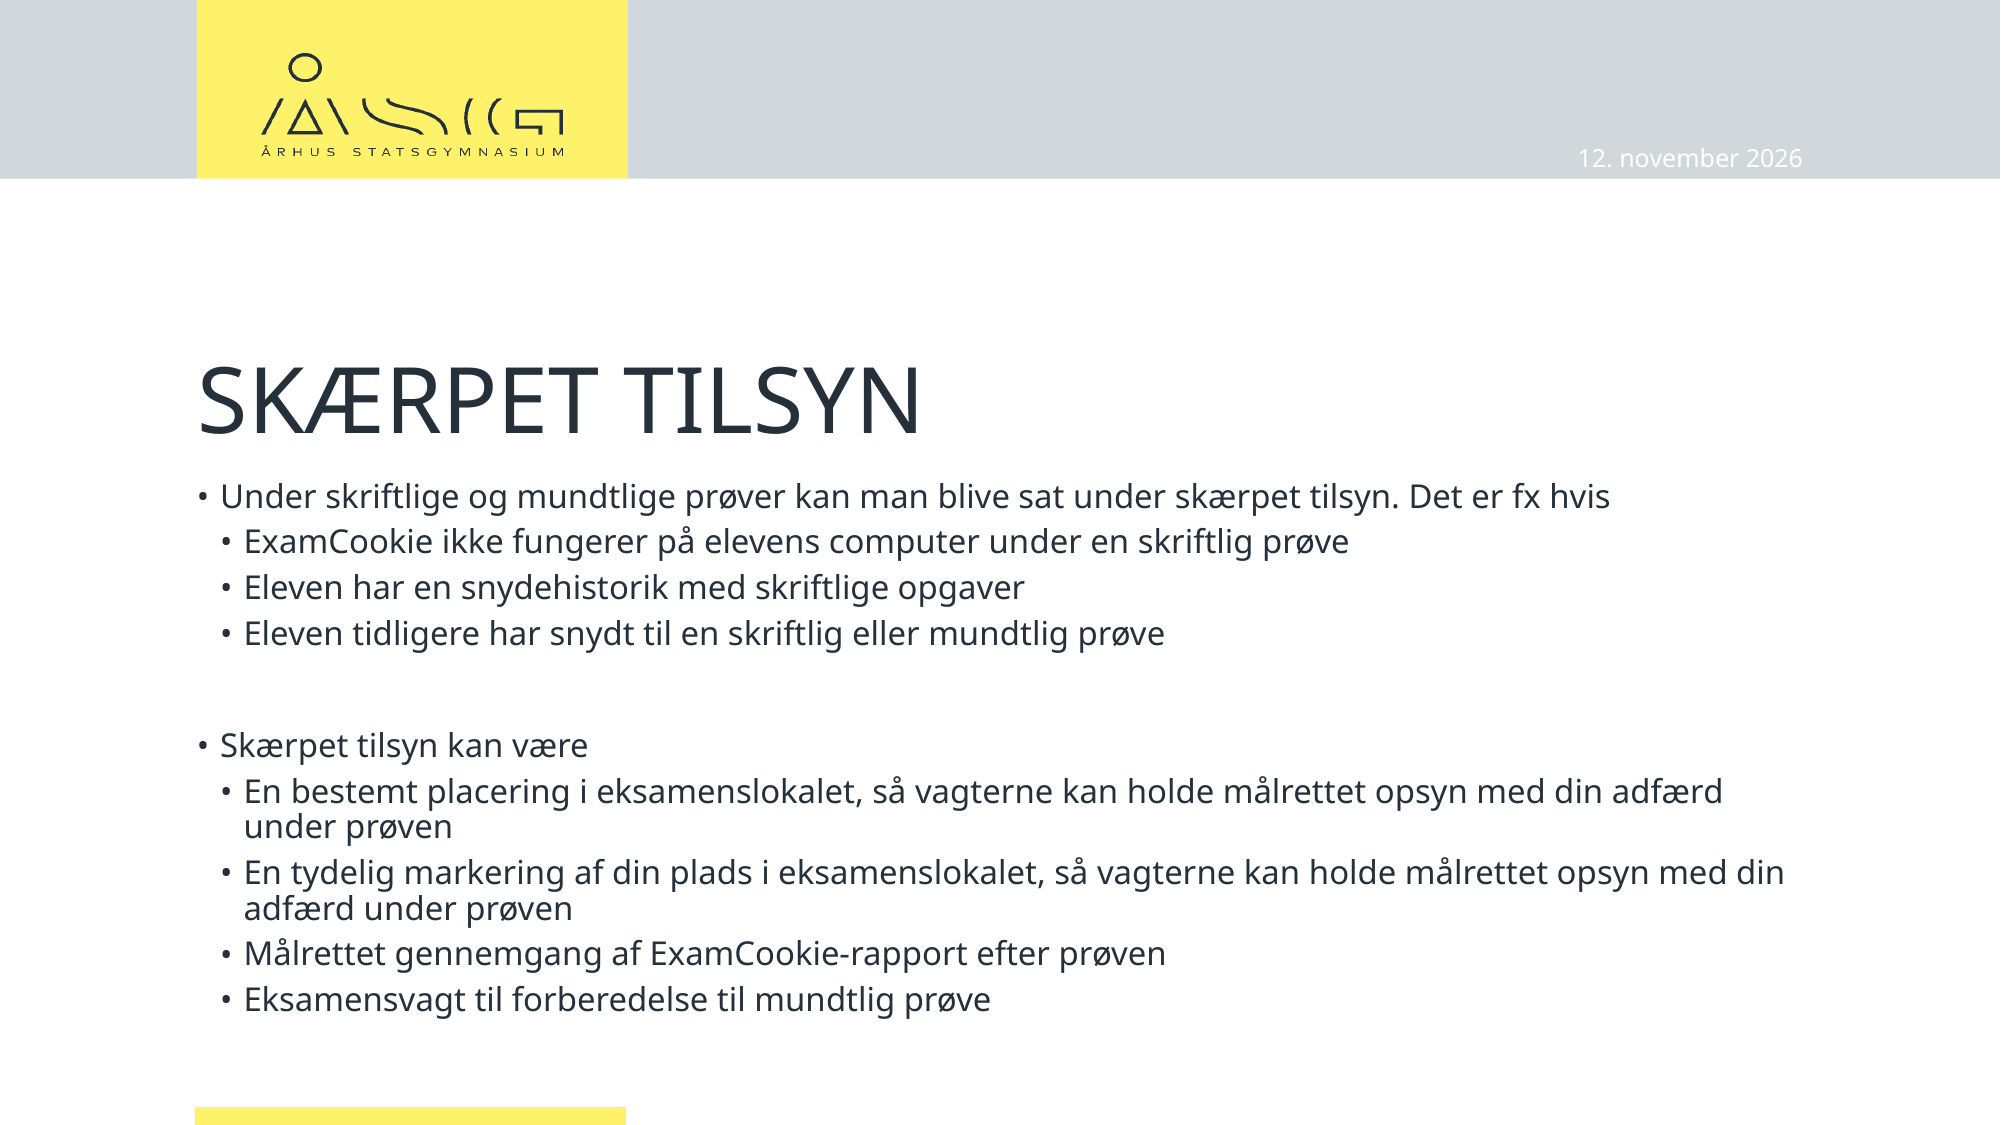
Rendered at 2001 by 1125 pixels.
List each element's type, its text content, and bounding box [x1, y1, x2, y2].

title Skærpet tilsyn [197, 209, 1805, 452]
list Under skriftlige og mundtlige prøver kan man blive sat under skærpet tilsyn. Det er fx hvis ExamCookie ikke fungerer på elevens computer under en skriftlig prøve Eleven har en snydehistorik med skriftlige opgaver Eleven tidligere har snydt til en skriftlig eller mundtlig prøve Skærpet tilsyn kan være En bestemt placering i eksamenslokalet, så vagterne kan holde målrettet opsyn med din adfærd under prøven En tydelig markering af din plads i eksamenslokalet, så vagterne kan holde målrettet opsyn med din adfærd under prøven Målrettet gennemgang af ExamCookie-rapport efter prøven Eksamensvagt til forberedelse til mundtlig prøve [196, 479, 1804, 1021]
picture [261, 53, 563, 156]
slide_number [1353, 141, 1804, 179]
